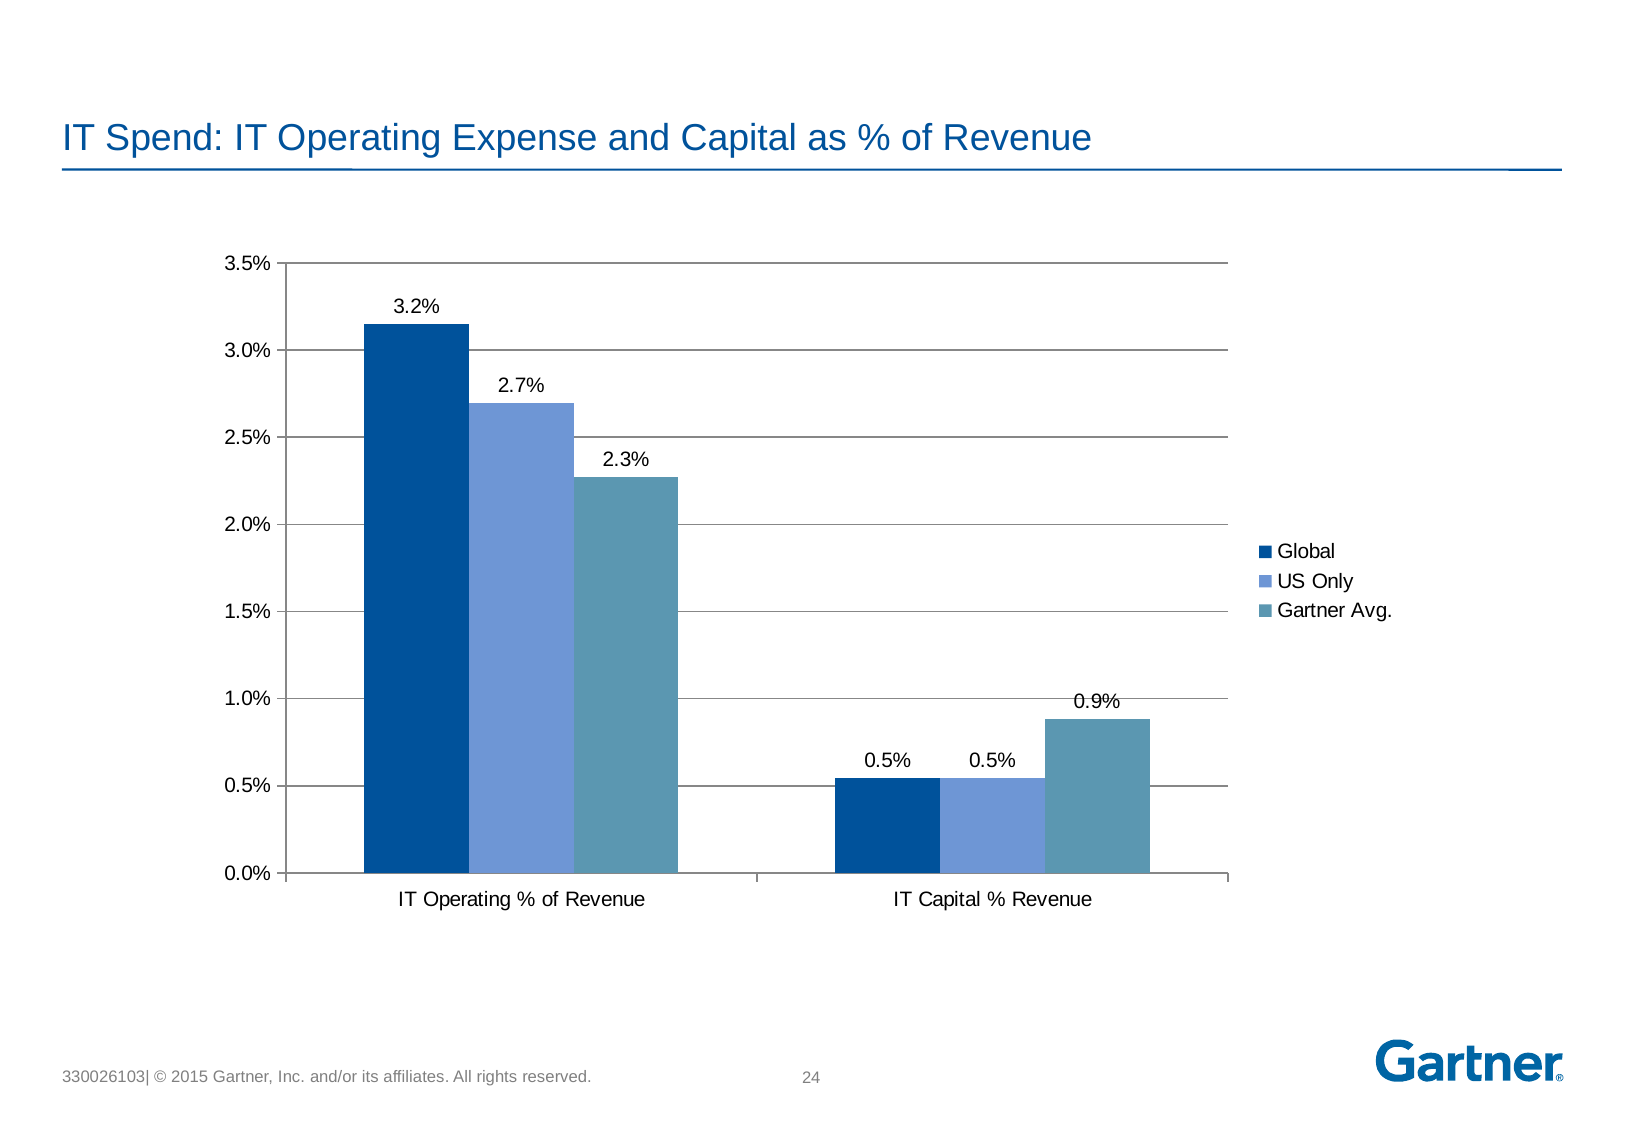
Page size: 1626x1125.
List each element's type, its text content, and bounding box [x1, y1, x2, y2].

title IT Spend: IT Operating Expense and Capital as % of Revenue [61, 70, 1563, 159]
chart [199, 237, 1413, 926]
